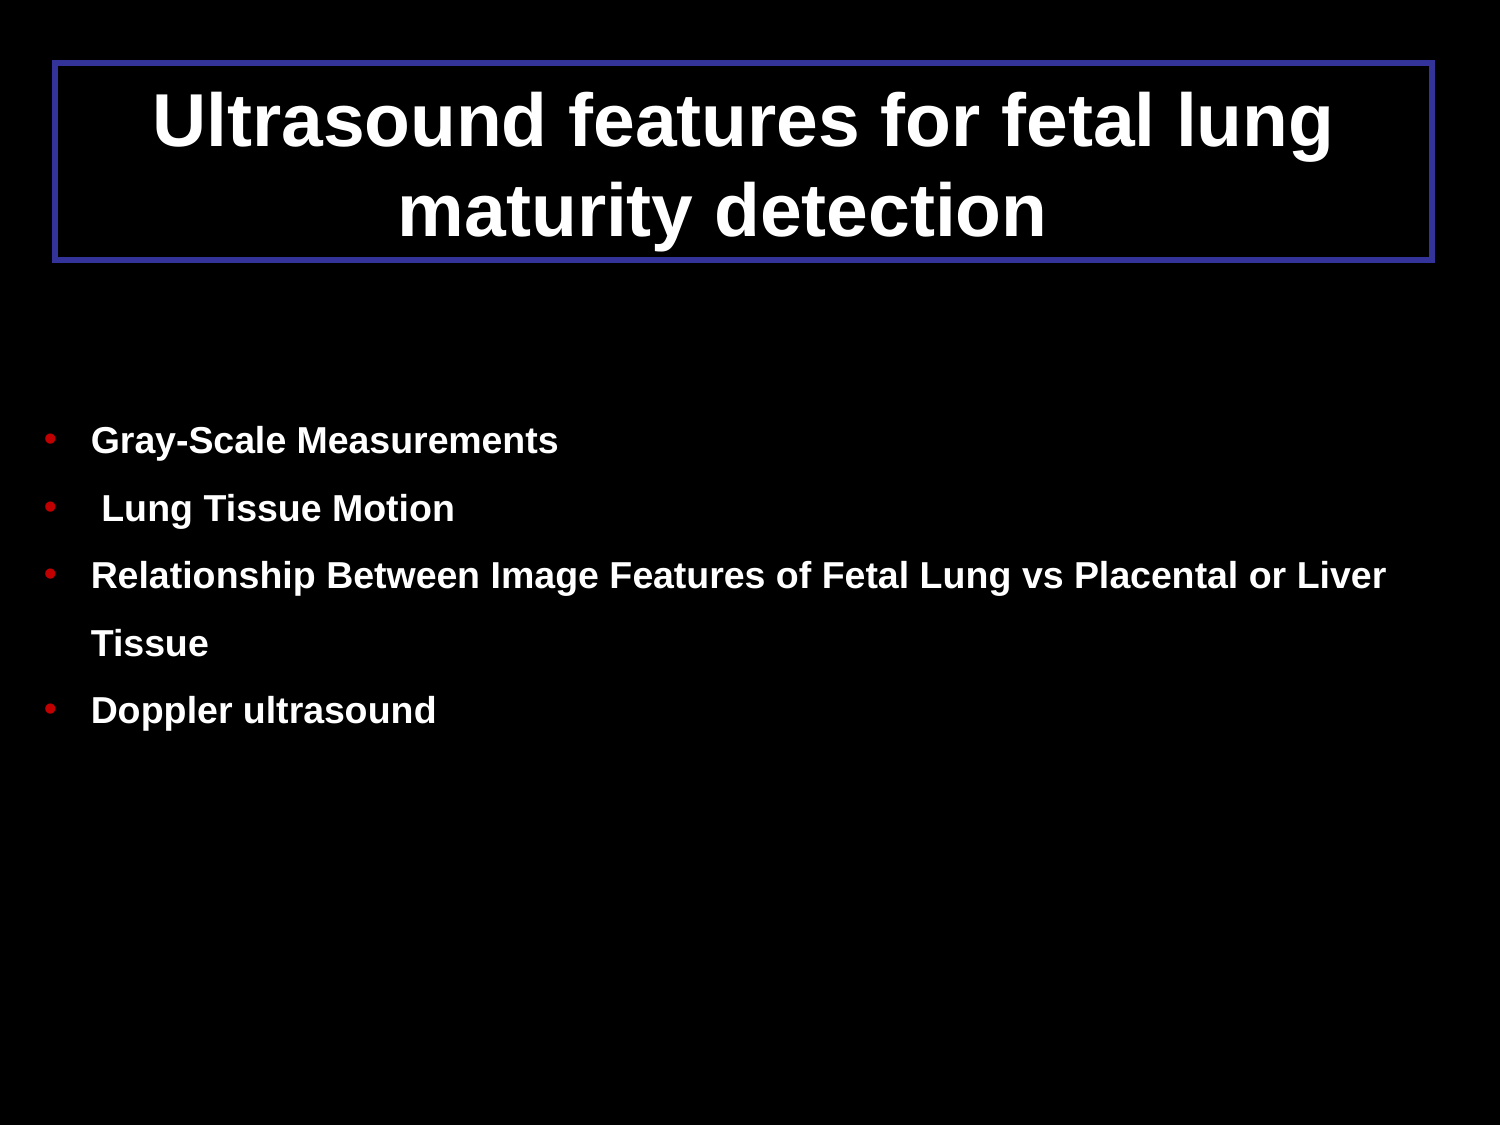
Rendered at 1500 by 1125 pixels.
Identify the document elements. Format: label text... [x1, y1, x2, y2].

title Ultrasound features for fetal lung maturity detection [52, 60, 1435, 263]
text_box Gray-Scale Measurements Lung Tissue Motion Relationship Between Image Features of Fetal Lung vs Placental or Liver Tissue Doppler ultrasound [29, 386, 1477, 739]
